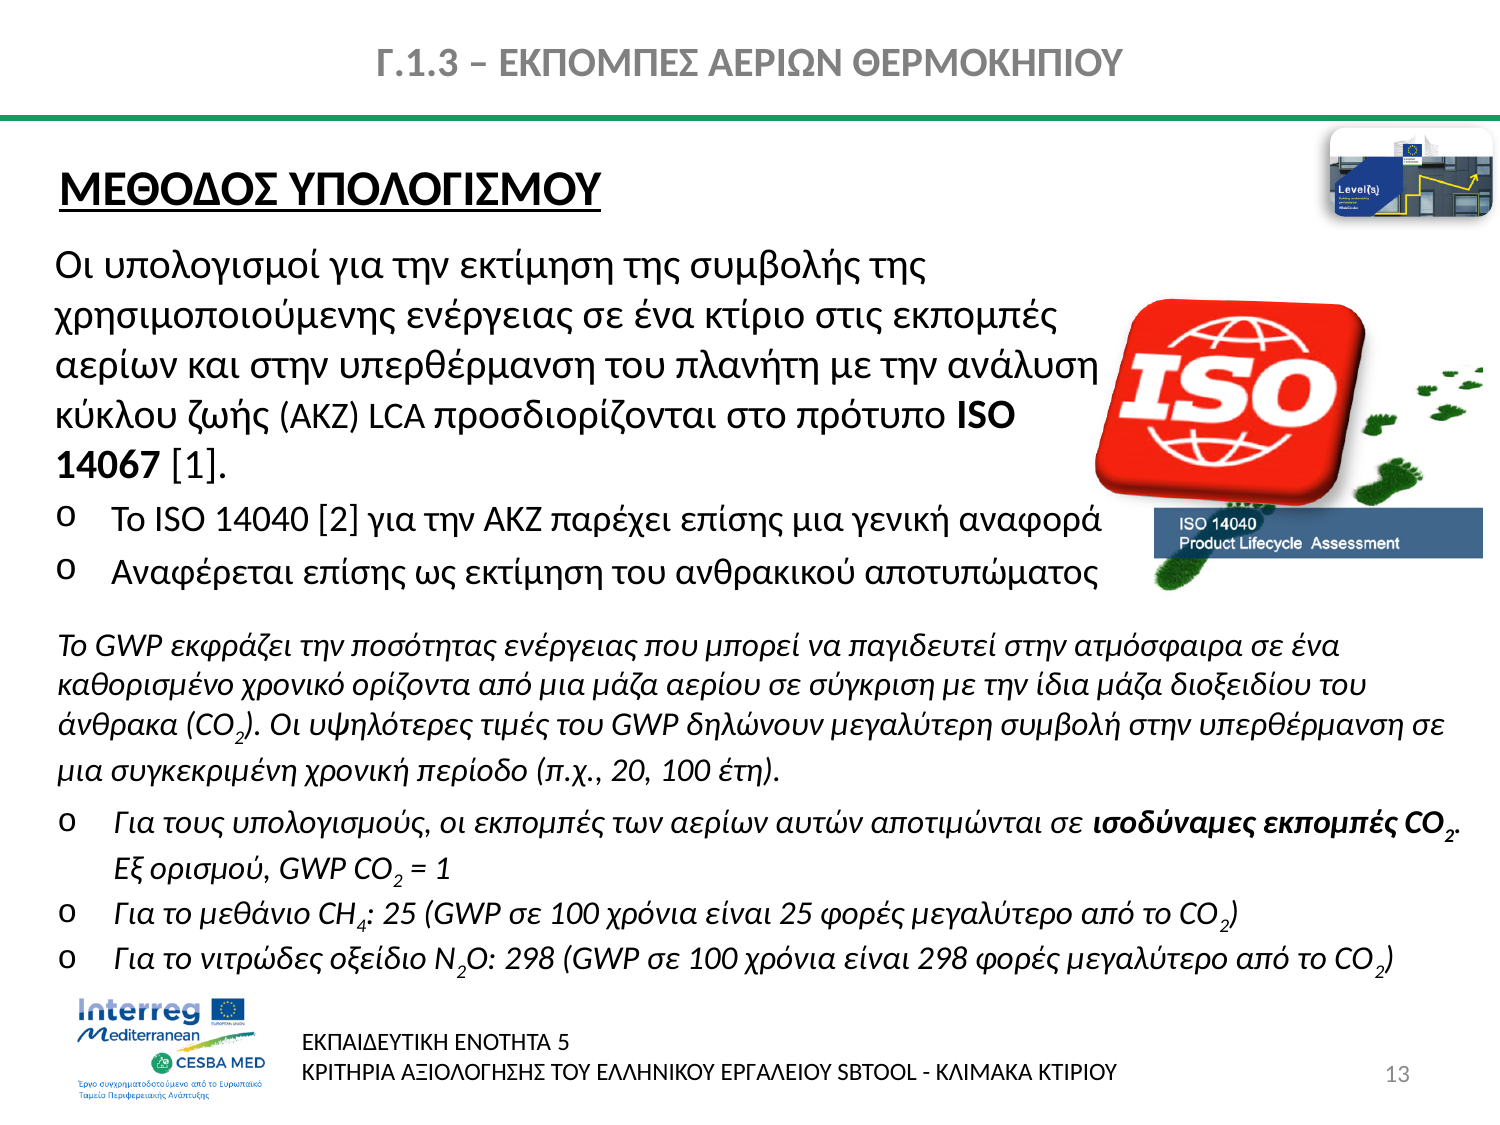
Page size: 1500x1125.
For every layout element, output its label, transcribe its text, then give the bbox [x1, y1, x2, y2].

picture [75, 995, 268, 1101]
slide_number 13 [1074, 1042, 1425, 1103]
text_box Το GWP εκφράζει την ποσότητας ενέργειας που μπορεί να παγιδευτεί στην ατμόσφαιρα σε ένα καθορισμένο χρονικό ορίζοντα από μια μάζα αερίου σε σύγκριση με την ίδια μάζα διοξειδίου του άνθρακα (CO2). Οι υψηλότερες τιμές του GWP δηλώνουν μεγαλύτερη συμβολή στην υπερθέρμανση σε μια συγκεκριμένη χρονική περίοδο (π.χ., 20, 100 έτη). Για τους υπολογισμούς, οι εκπομπές των αερίων αυτών αποτιμώνται σε ισοδύναμες εκπομπές CO2. Εξ ορισμού, GWP CO2 = 1 Για το μεθάνιο CH4: 25 (GWP σε 100 χρόνια είναι 25 φορές μεγαλύτερο από το CO2) Για το νιτρώδες οξείδιο N2O: 298 (GWP σε 100 χρόνια είναι 298 φορές μεγαλύτερο από το CO2) [42, 615, 1490, 964]
text_box Γ.1.3 – ΕΚΠΟΜΠΕΣ ΑΕΡΙΩΝ ΘΕΡΜΟΚΗΠΙΟΥ [0, 0, 1500, 121]
picture [1329, 127, 1493, 217]
text_box ΜΕΘΟΔΟΣ ΥΠΟΛΟΓΙΣΜΟΥ [43, 147, 1331, 235]
picture [1062, 283, 1483, 599]
text_box Οι υπολογισμοί για την εκτίμηση της συμβολής της χρησιμοποιούμενης ενέργειας σε ένα κτίριο στις εκπομπές αερίων και στην υπερθέρμανση του πλανήτη με την ανάλυση κύκλου ζωής (ΑΚΖ) LCA προσδιορίζονται στο πρότυπο ISO 14067 [1]. Το ISO 14040 [2] για την ΑΚΖ παρέχει επίσης μια γενική αναφορά Αναφέρεται επίσης ως εκτίμηση του ανθρακικού αποτυπώματος [39, 229, 1137, 654]
